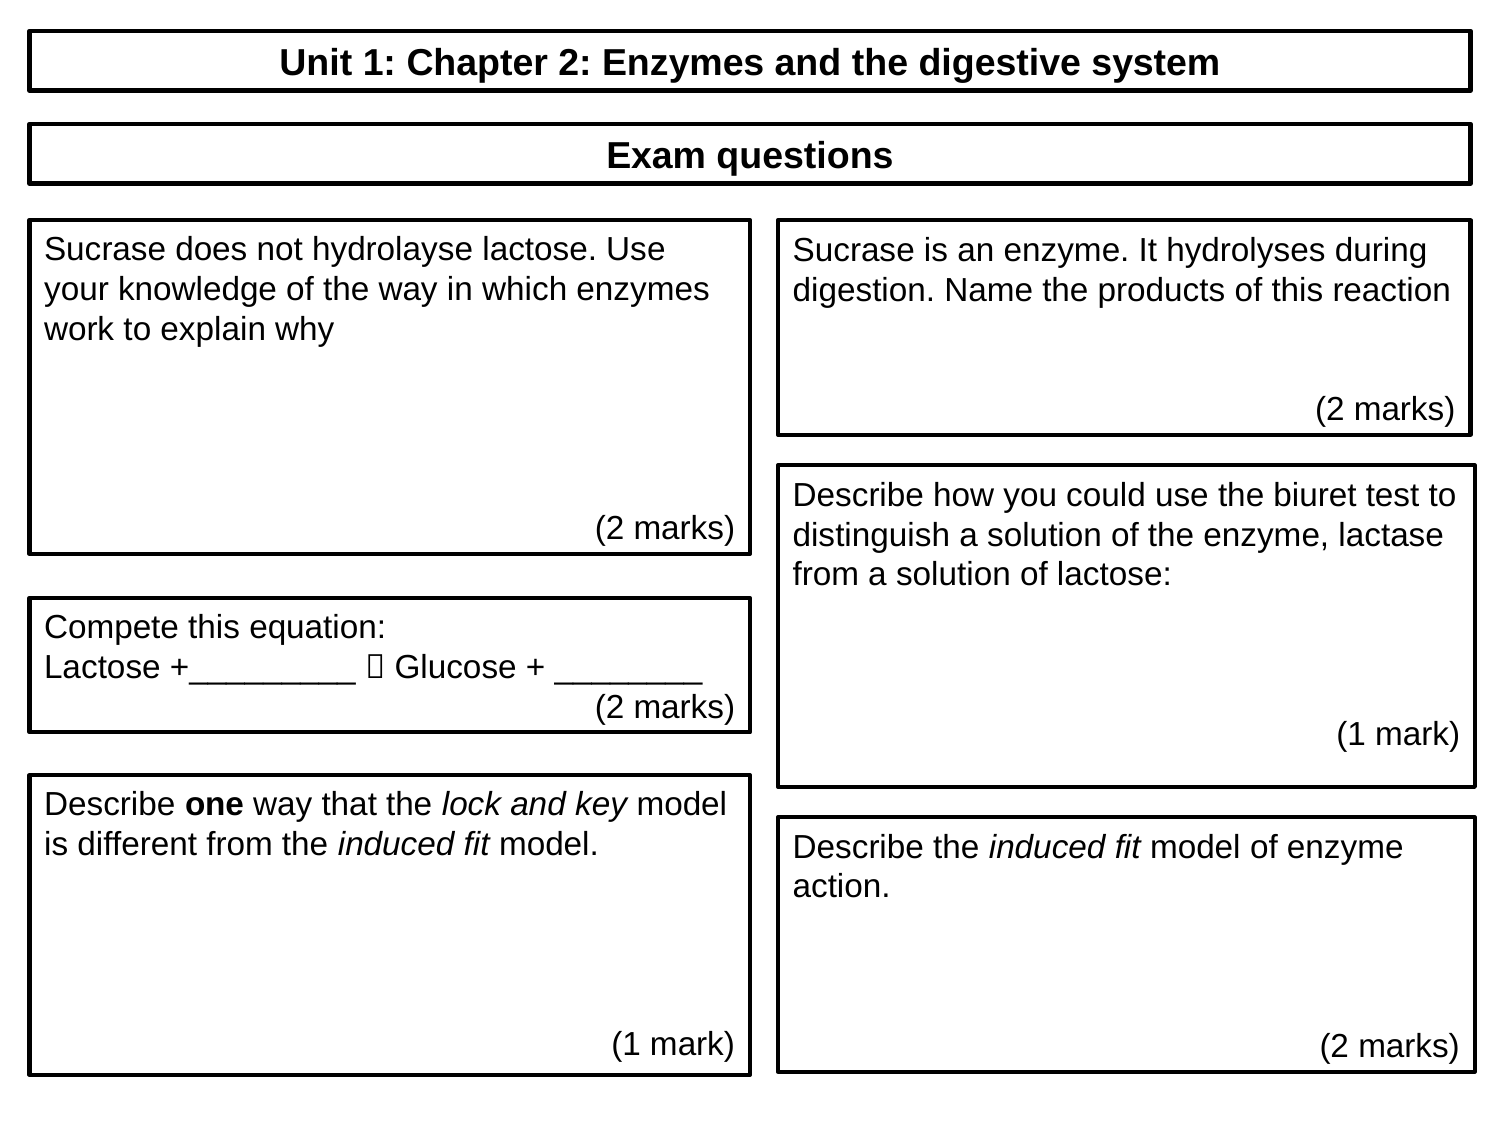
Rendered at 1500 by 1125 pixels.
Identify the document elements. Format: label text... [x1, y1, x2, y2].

text_box Sucrase does not hydrolayse lactose. Use your knowledge of the way in which enzymes work to explain why (2 marks) [27, 218, 752, 556]
text_box Exam questions [27, 122, 1473, 186]
text_box Describe one way that the lock and key model is different from the induced fit model. (1 mark) [27, 773, 752, 1077]
text_box Describe how you could use the biuret test to distinguish a solution of the enzyme, lactase from a solution of lactose: (1 mark) [776, 463, 1477, 789]
text_box Sucrase is an enzyme. It hydrolyses during digestion. Name the products of this reaction (2 marks) [776, 218, 1473, 437]
text_box Unit 1: Chapter 2: Enzymes and the digestive system [27, 29, 1473, 93]
text_box Describe the induced fit model of enzyme action. (2 marks) [776, 815, 1477, 1074]
text_box Compete this equation: Lactose +_________  Glucose + ________ (2 marks) [27, 596, 752, 734]
